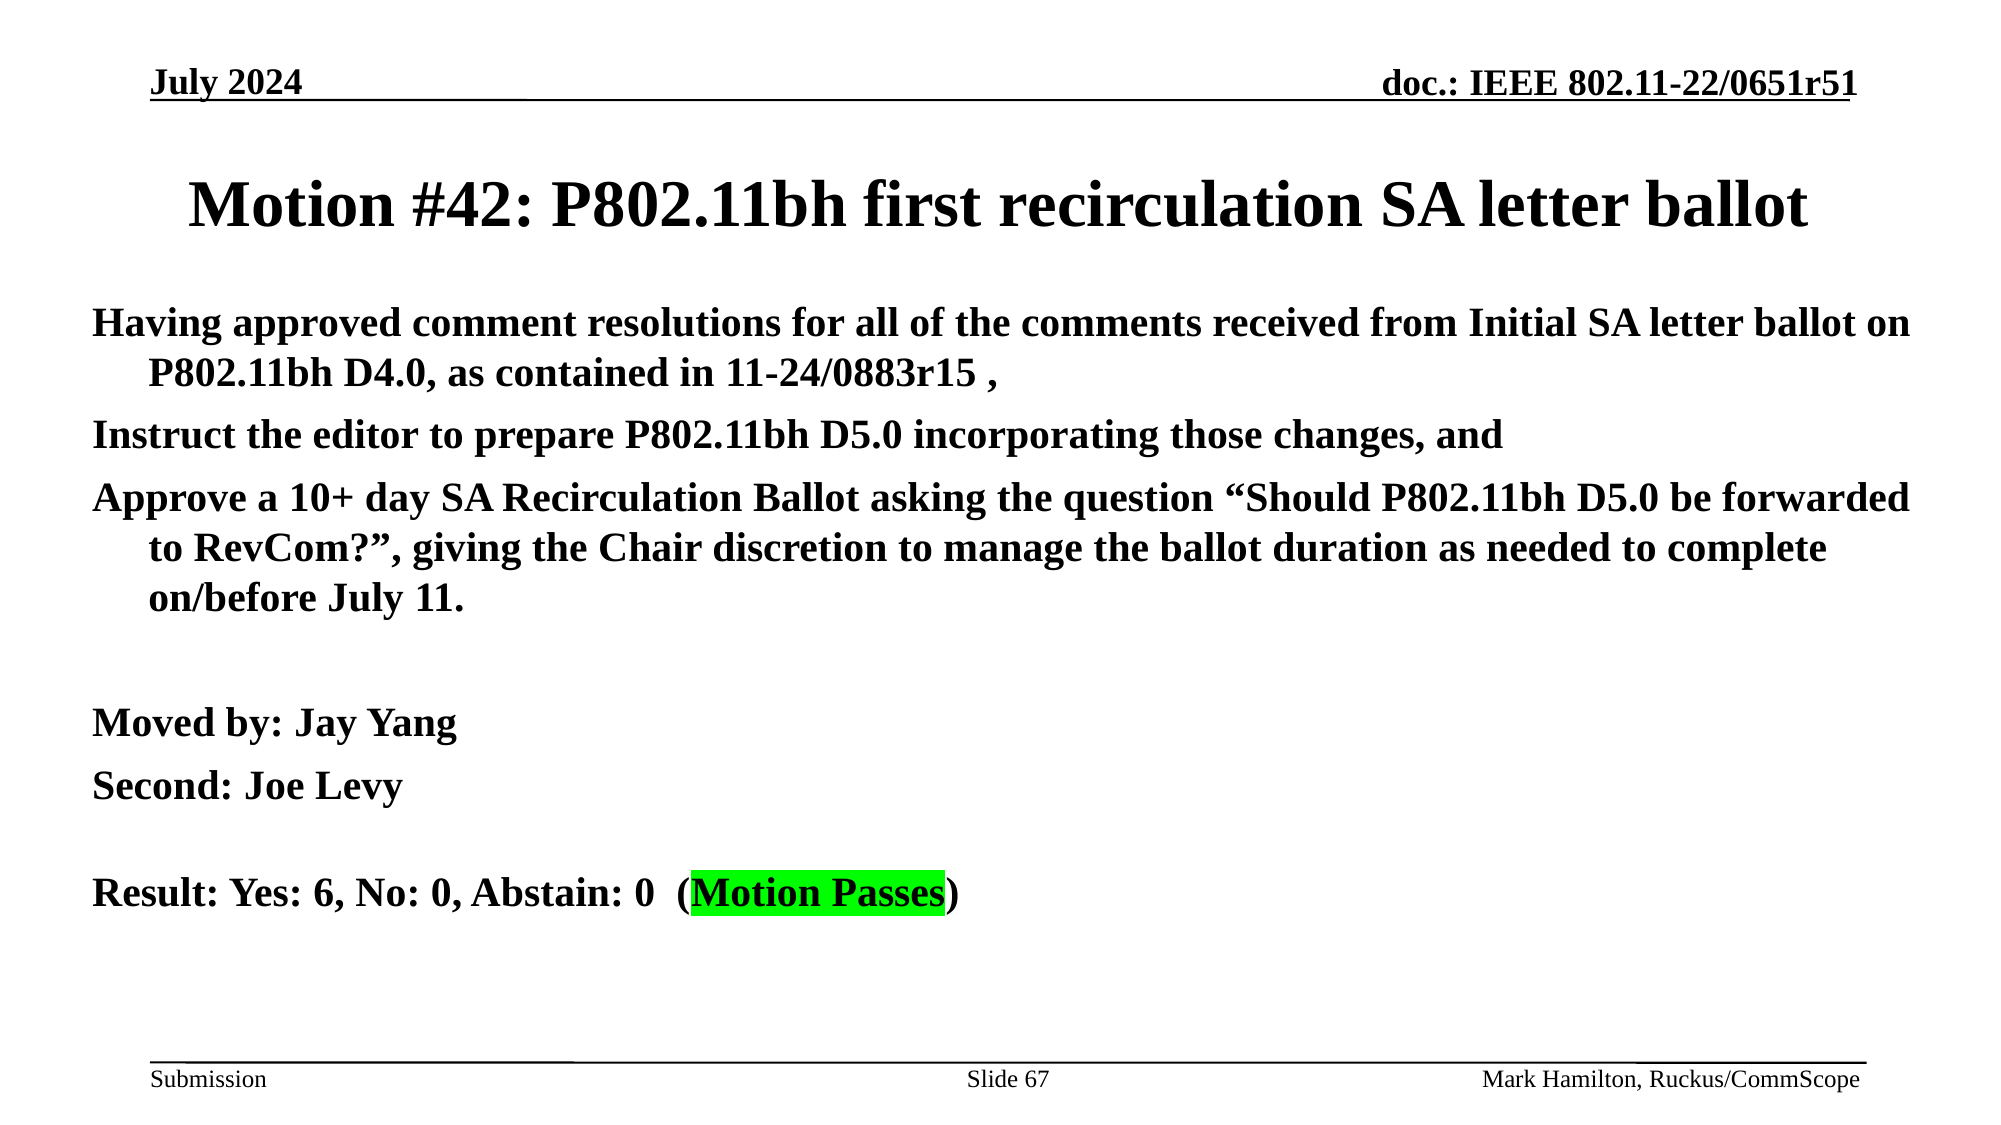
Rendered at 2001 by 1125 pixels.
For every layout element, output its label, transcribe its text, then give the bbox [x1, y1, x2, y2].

title Motion #42: P802.11bh first recirculation SA letter ballot [149, 112, 1850, 286]
list Having approved comment resolutions for all of the comments received from Initial SA letter ballot on P802.11bh D4.0, as contained in 11-24/0883r15 , Instruct the editor to prepare P802.11bh D5.0 incorporating those changes, and Approve a 10+ day SA Recirculation Ballot asking the question “Should P802.11bh D5.0 be forwarded to RevCom?”, giving the Chair discretion to manage the ballot duration as needed to complete on/before July 11. Moved by: Jay Yang Second: Joe Levy Result: Yes: 6, No: 0, Abstain: 0 (Motion Passes) [76, 286, 1940, 1051]
slide_number Slide 67 [950, 1061, 1067, 1123]
